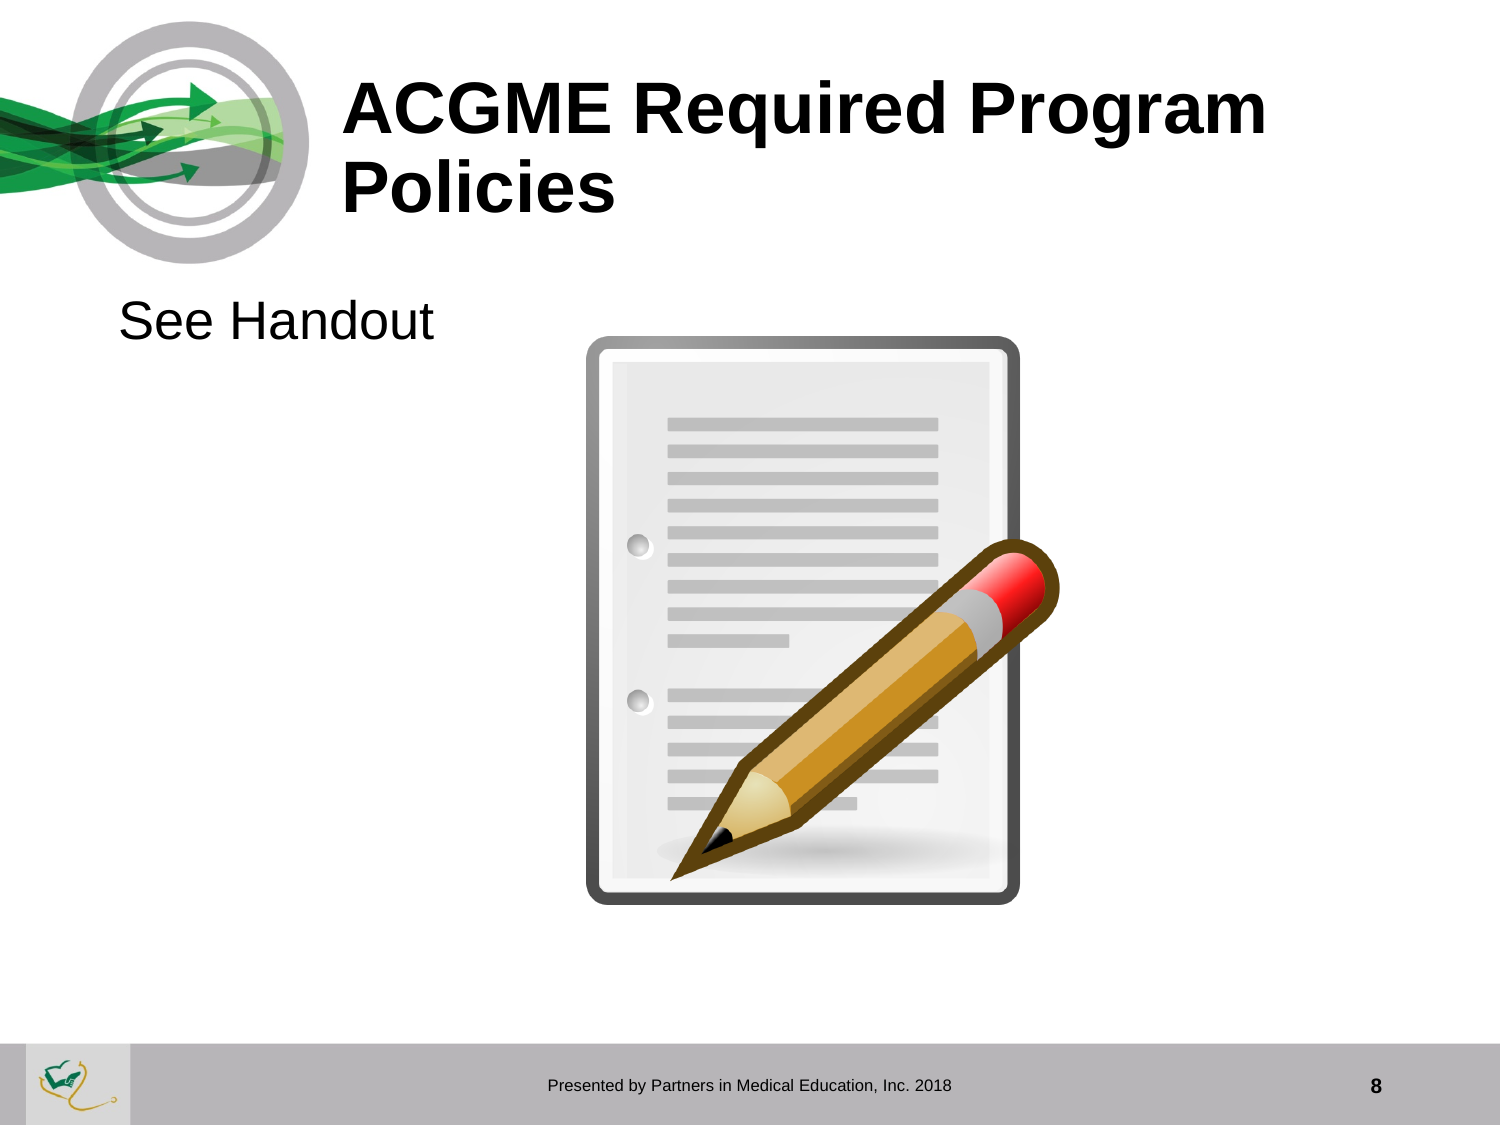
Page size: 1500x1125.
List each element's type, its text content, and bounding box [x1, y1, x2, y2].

picture [0, 0, 1500, 1125]
slide_number 8 [1059, 1055, 1397, 1116]
footer Presented by Partners in Medical Education, Inc. 2018 [496, 1055, 1004, 1116]
list See Handout [103, 285, 1397, 1014]
title ACGME Required Program Policies [326, 40, 1397, 258]
